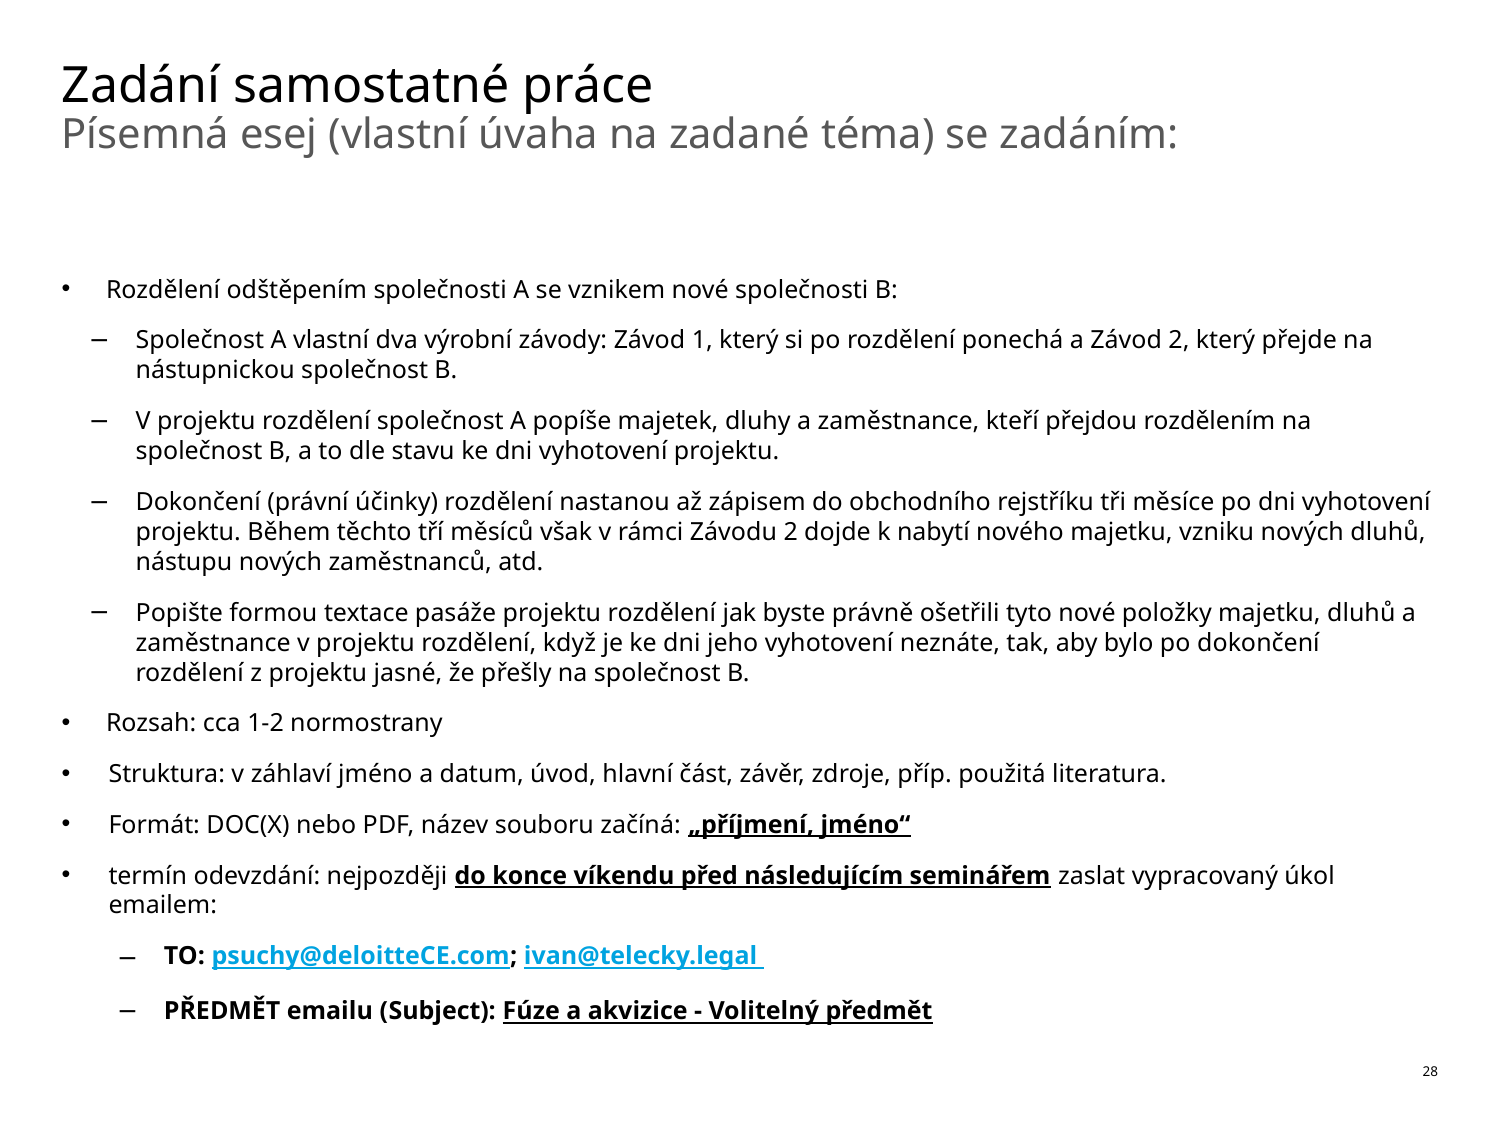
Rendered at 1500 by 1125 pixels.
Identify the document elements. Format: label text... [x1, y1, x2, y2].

list Písemná esej (vlastní úvaha na zadané téma) se zadáním: [61, 107, 1435, 232]
list Rozdělení odštěpením společnosti A se vznikem nové společnosti B: Společnost A vlastní dva výrobní závody: Závod 1, který si po rozdělení ponechá a Závod 2, který přejde na nástupnickou společnost B. V projektu rozdělení společnost A popíše majetek, dluhy a zaměstnance, kteří přejdou rozdělením na společnost B, a to dle stavu ke dni vyhotovení projektu. Dokončení (právní účinky) rozdělení nastanou až zápisem do obchodního rejstříku tři měsíce po dni vyhotovení projektu. Během těchto tří měsíců však v rámci Závodu 2 dojde k nabytí nového majetku, vzniku nových dluhů, nástupu nových zaměstnanců, atd. Popište formou textace pasáže projektu rozdělení jak byste právně ošetřili tyto nové položky majetku, dluhů a zaměstnance v projektu rozdělení, když je ke dni jeho vyhotovení neznáte, tak, aby bylo po dokončení rozdělení z projektu jasné, že přešly na společnost B. Rozsah: cca 1-2 normostrany Struktura: v záhlaví jméno a datum, úvod, hlavní část, závěr, zdroje, příp. použitá literatura. Formát: DOC(X) nebo PDF, název souboru začíná: „příjmení, jméno“ termín odevzdání: nejpozději do konce víkendu před následujícím seminářem zaslat vypracovaný úkol emailem: TO: psuchy@deloitteCE.com; ivan@telecky.legal PŘEDMĚT emailu (Subject): Fúze a akvizice - Volitelný předmět [61, 273, 1436, 1047]
title Zadání samostatné práce [61, 52, 1435, 107]
